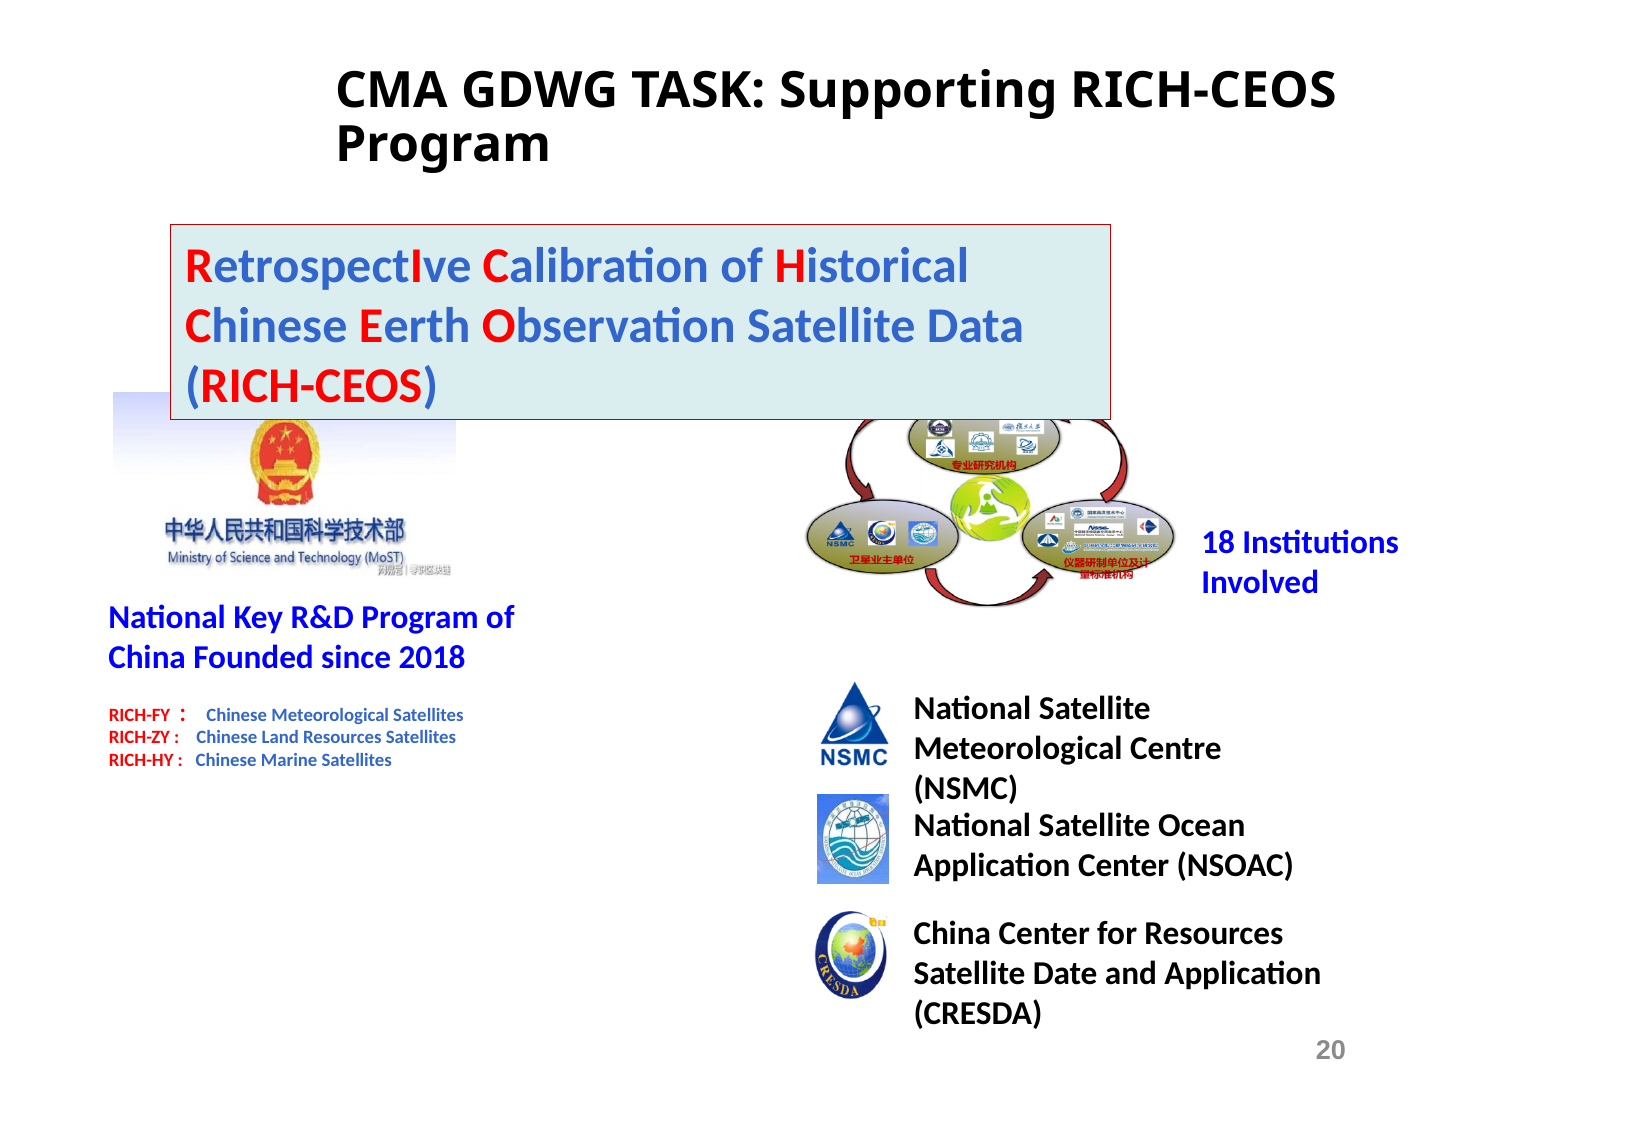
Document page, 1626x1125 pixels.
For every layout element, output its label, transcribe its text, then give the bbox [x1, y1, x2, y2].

text_box National Satellite Ocean Application Center (NSOAC) [898, 795, 1372, 891]
picture [814, 910, 887, 999]
text_box RICH-FY ： Chinese Meteorological Satellites RICH-ZY : Chinese Land Resources Satellites RICH-HY : Chinese Marine Satellites [94, 695, 575, 778]
picture [802, 396, 1178, 610]
picture [818, 679, 891, 768]
picture [113, 392, 456, 582]
picture [816, 794, 889, 884]
text_box National Key R&D Program of China Founded since 2018 [93, 588, 535, 683]
title CMA GDWG TASK: Supporting RICH-CEOS Program [319, 56, 1406, 181]
text_box National Satellite Meteorological Centre (NSMC) [898, 679, 1345, 814]
text_box 18 Institutions Involved [1186, 513, 1445, 608]
text_box RetrospectIve Calibration of Historical Chinese Eerth Observation Satellite Data (RICH-CEOS) [170, 224, 1111, 420]
text_box China Center for Resources Satellite Date and Application (CRESDA) [898, 903, 1350, 1039]
slide_number 20 [1076, 1024, 1361, 1103]
